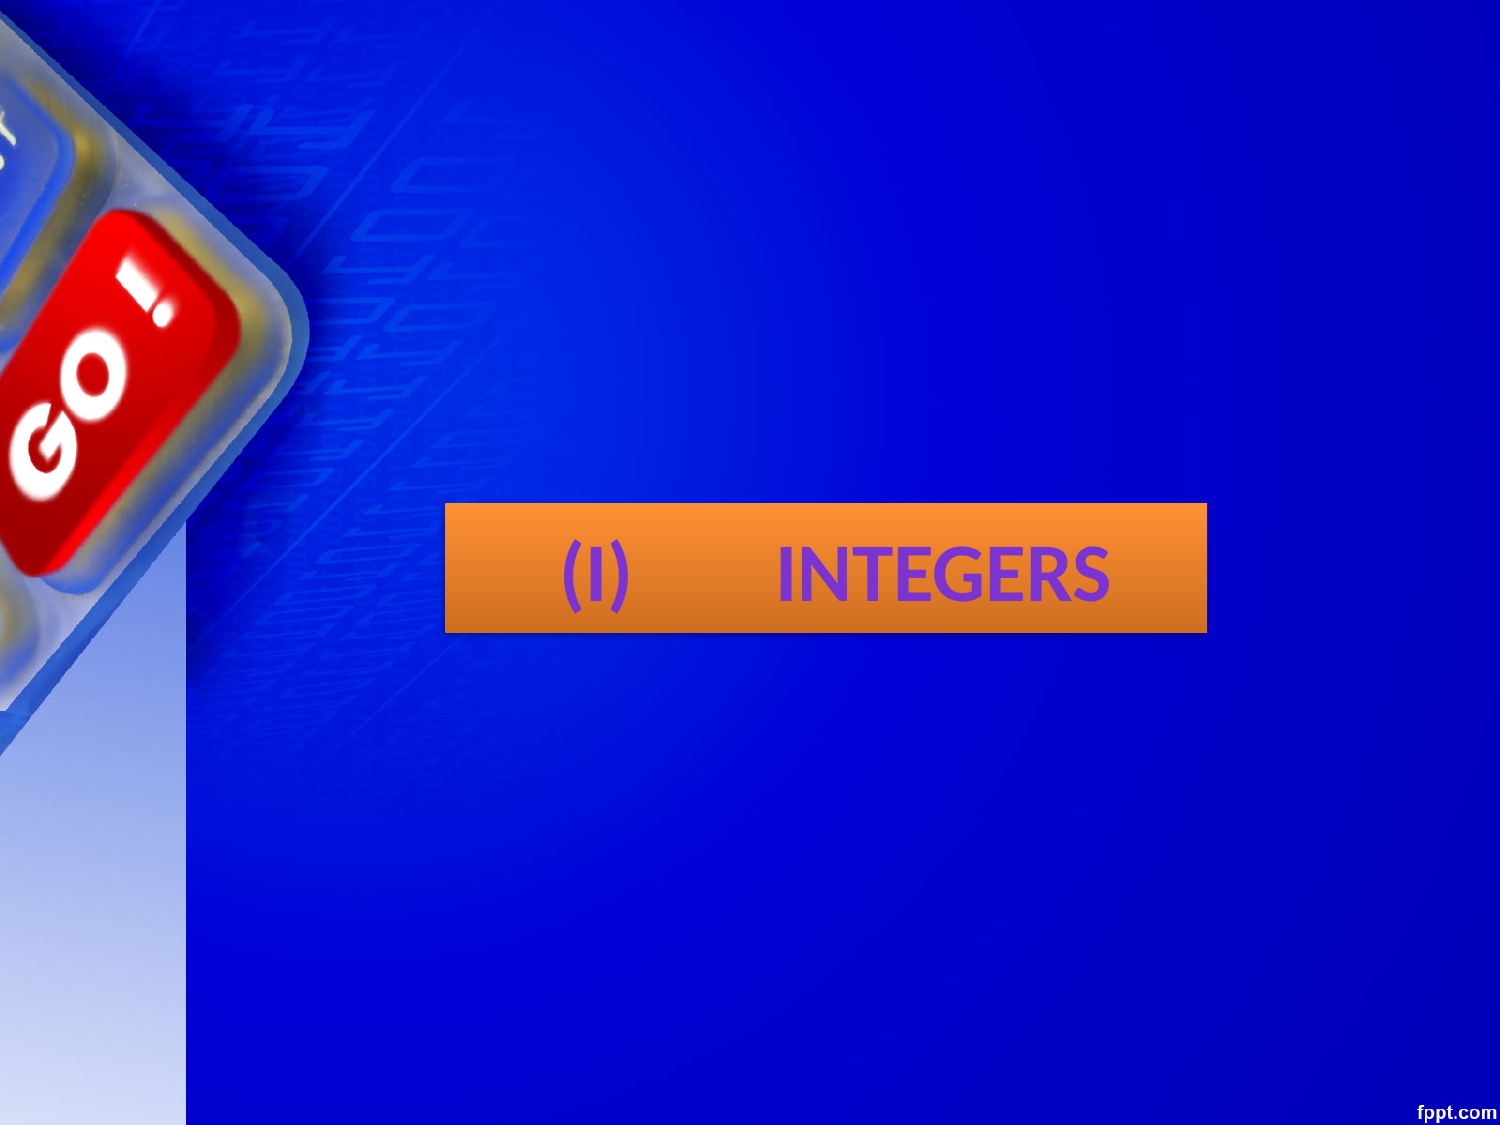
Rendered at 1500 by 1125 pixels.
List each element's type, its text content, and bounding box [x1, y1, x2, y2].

picture [0, 0, 1500, 1125]
title (i) INTEGERS [445, 503, 1208, 633]
